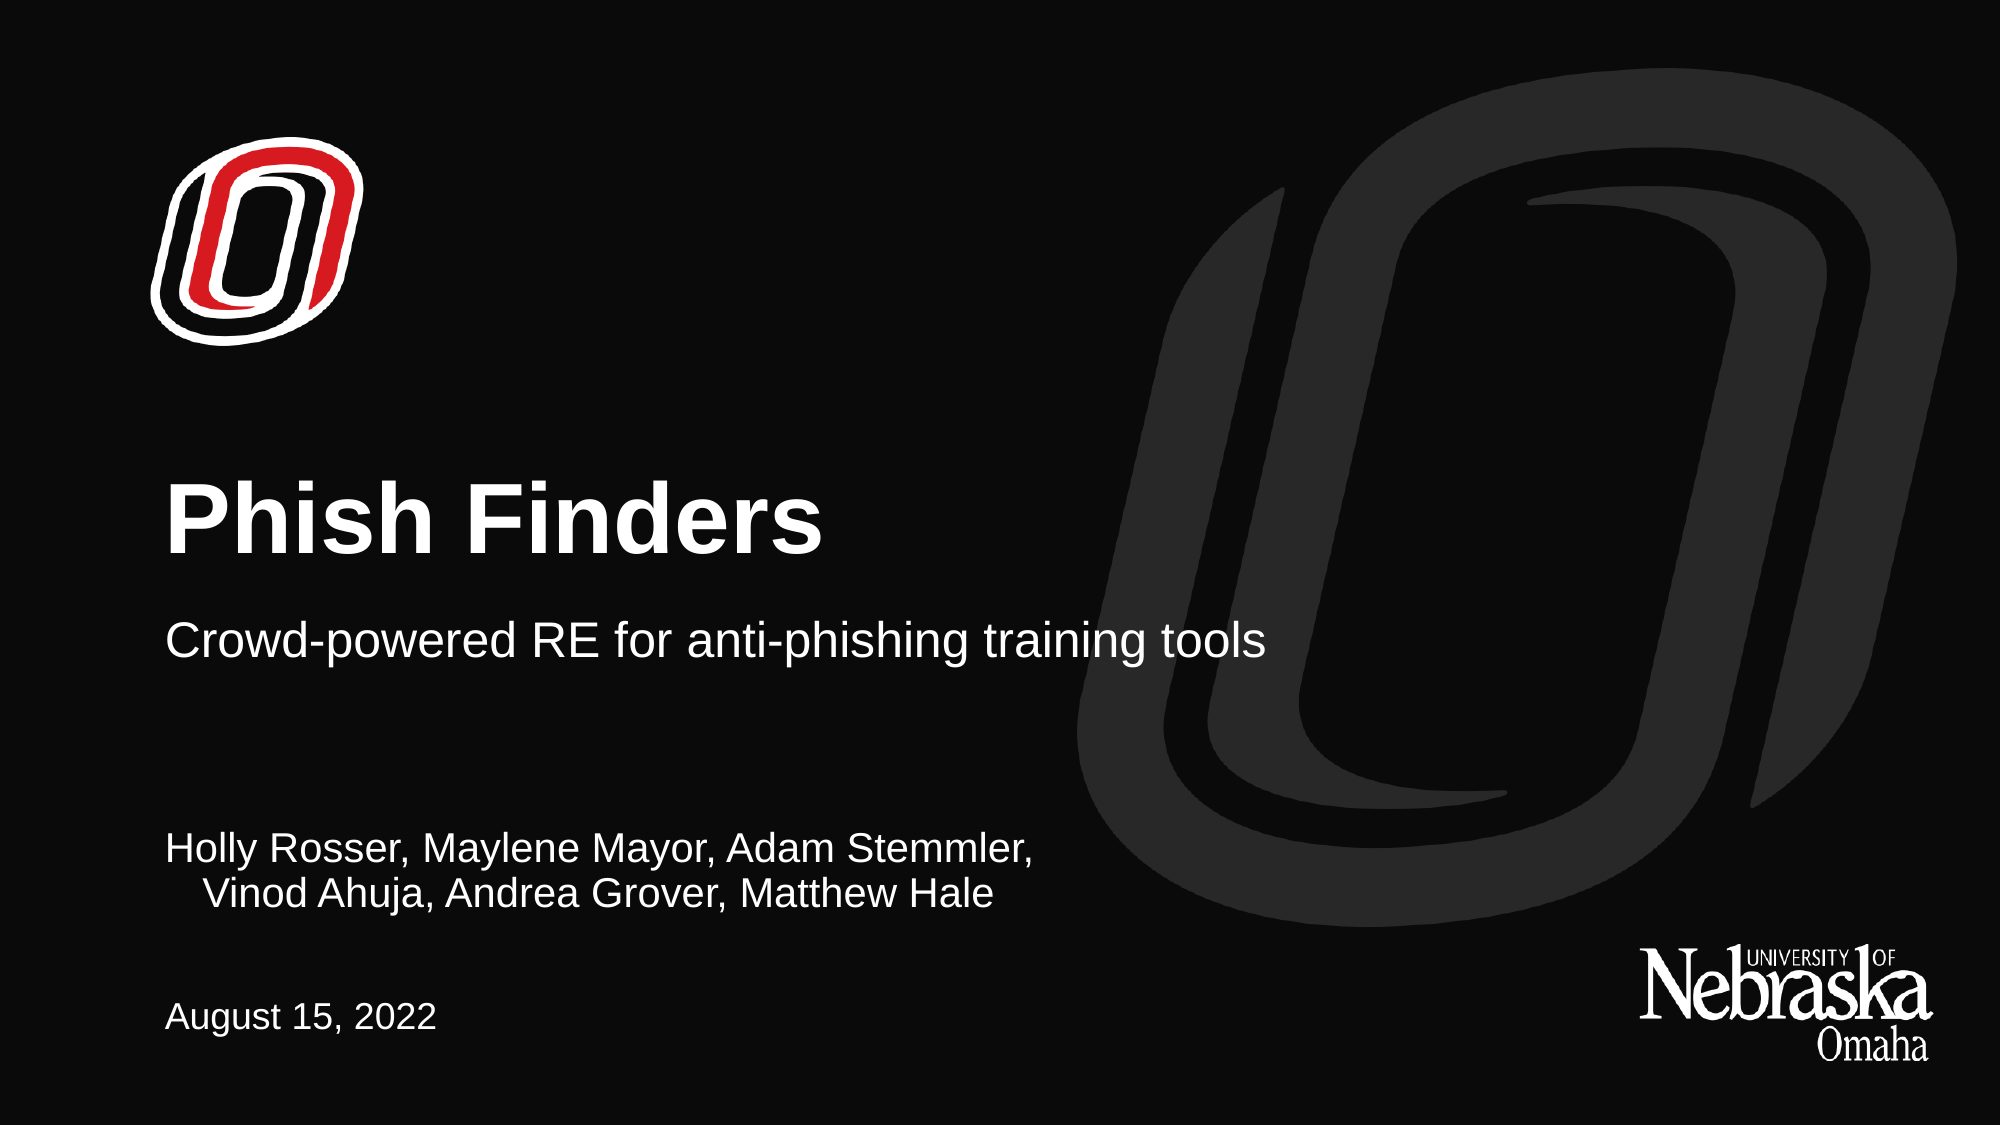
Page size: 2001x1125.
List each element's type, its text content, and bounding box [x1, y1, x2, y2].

title Phish Finders [150, 459, 1650, 573]
list Holly Rosser, Maylene Mayor, Adam Stemmler, Vinod Ahuja, Andrea Grover, Matthew Hale [150, 819, 1112, 966]
subtitle Crowd-powered RE for anti-phishing training tools [150, 599, 1650, 793]
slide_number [150, 984, 472, 1045]
